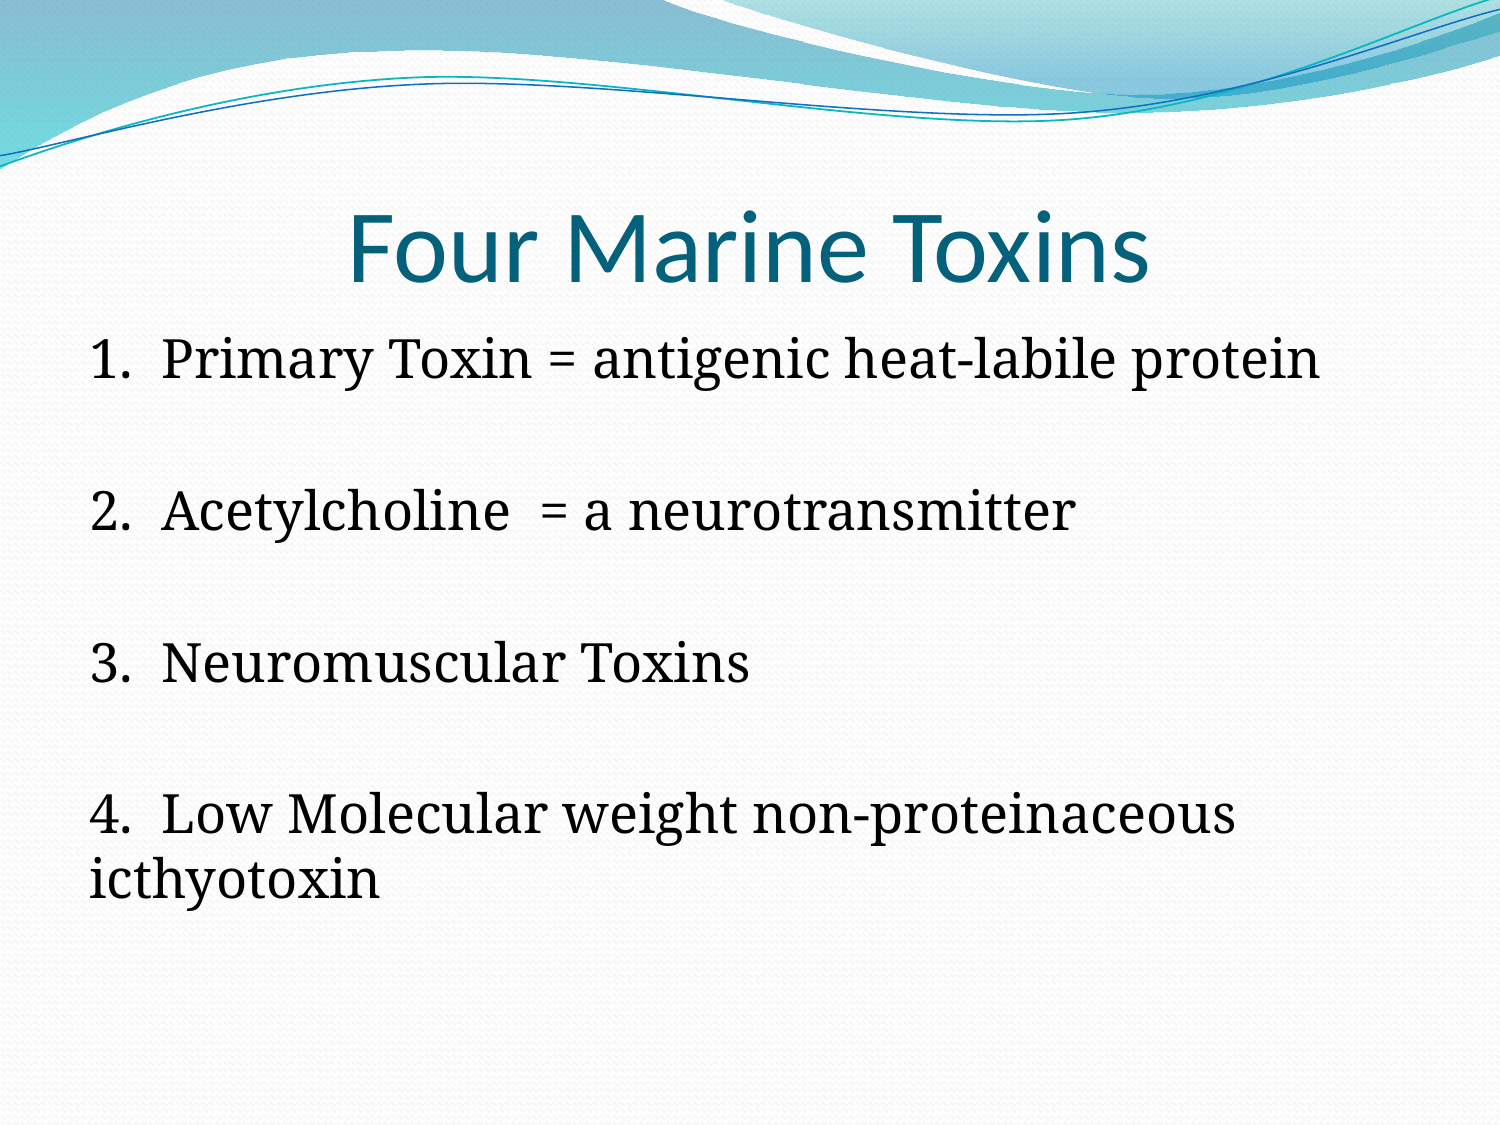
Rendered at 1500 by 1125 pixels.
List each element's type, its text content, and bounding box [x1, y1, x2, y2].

list 1. Primary Toxin = antigenic heat-labile protein 2. Acetylcholine = a neurotransmitter 3. Neuromuscular Toxins 4. Low Molecular weight non-proteinaceous icthyotoxin [75, 317, 1425, 1038]
title Four Marine Toxins [75, 115, 1425, 303]
